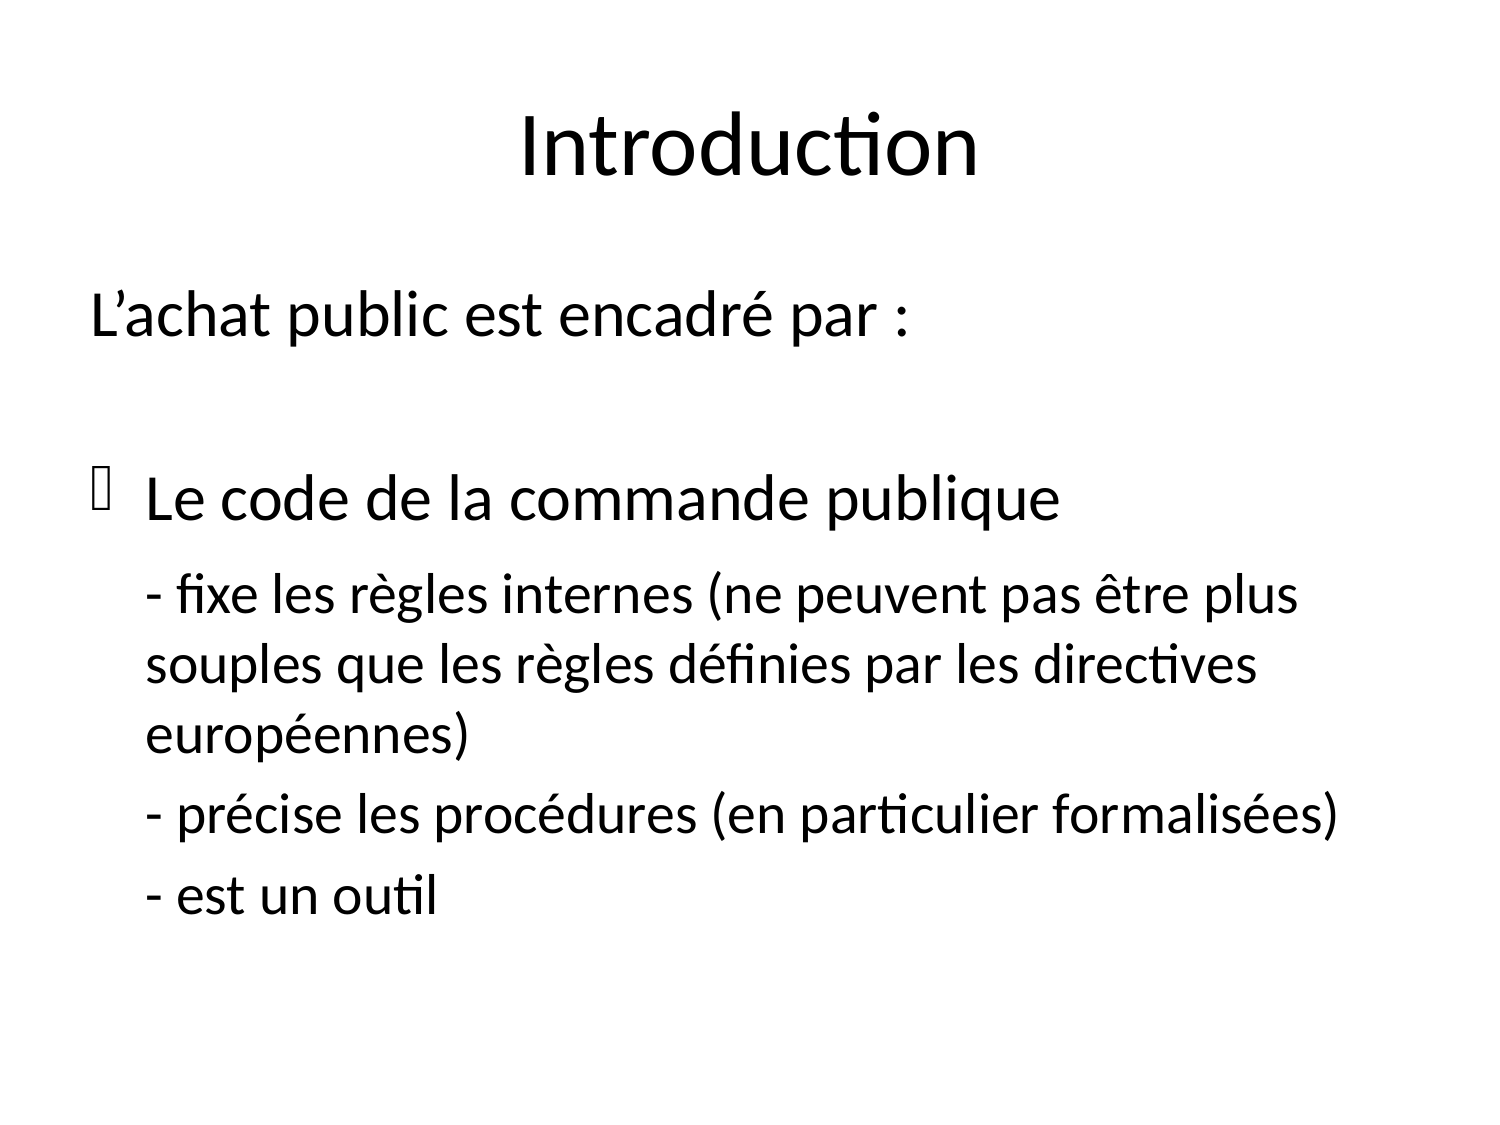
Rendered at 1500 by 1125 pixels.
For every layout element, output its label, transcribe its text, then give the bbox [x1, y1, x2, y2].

list L’achat public est encadré par : Le code de la commande publique - fixe les règles internes (ne peuvent pas être plus souples que les règles définies par les directives européennes) - précise les procédures (en particulier formalisées) - est un outil [75, 262, 1425, 1005]
title Introduction [75, 45, 1425, 233]
